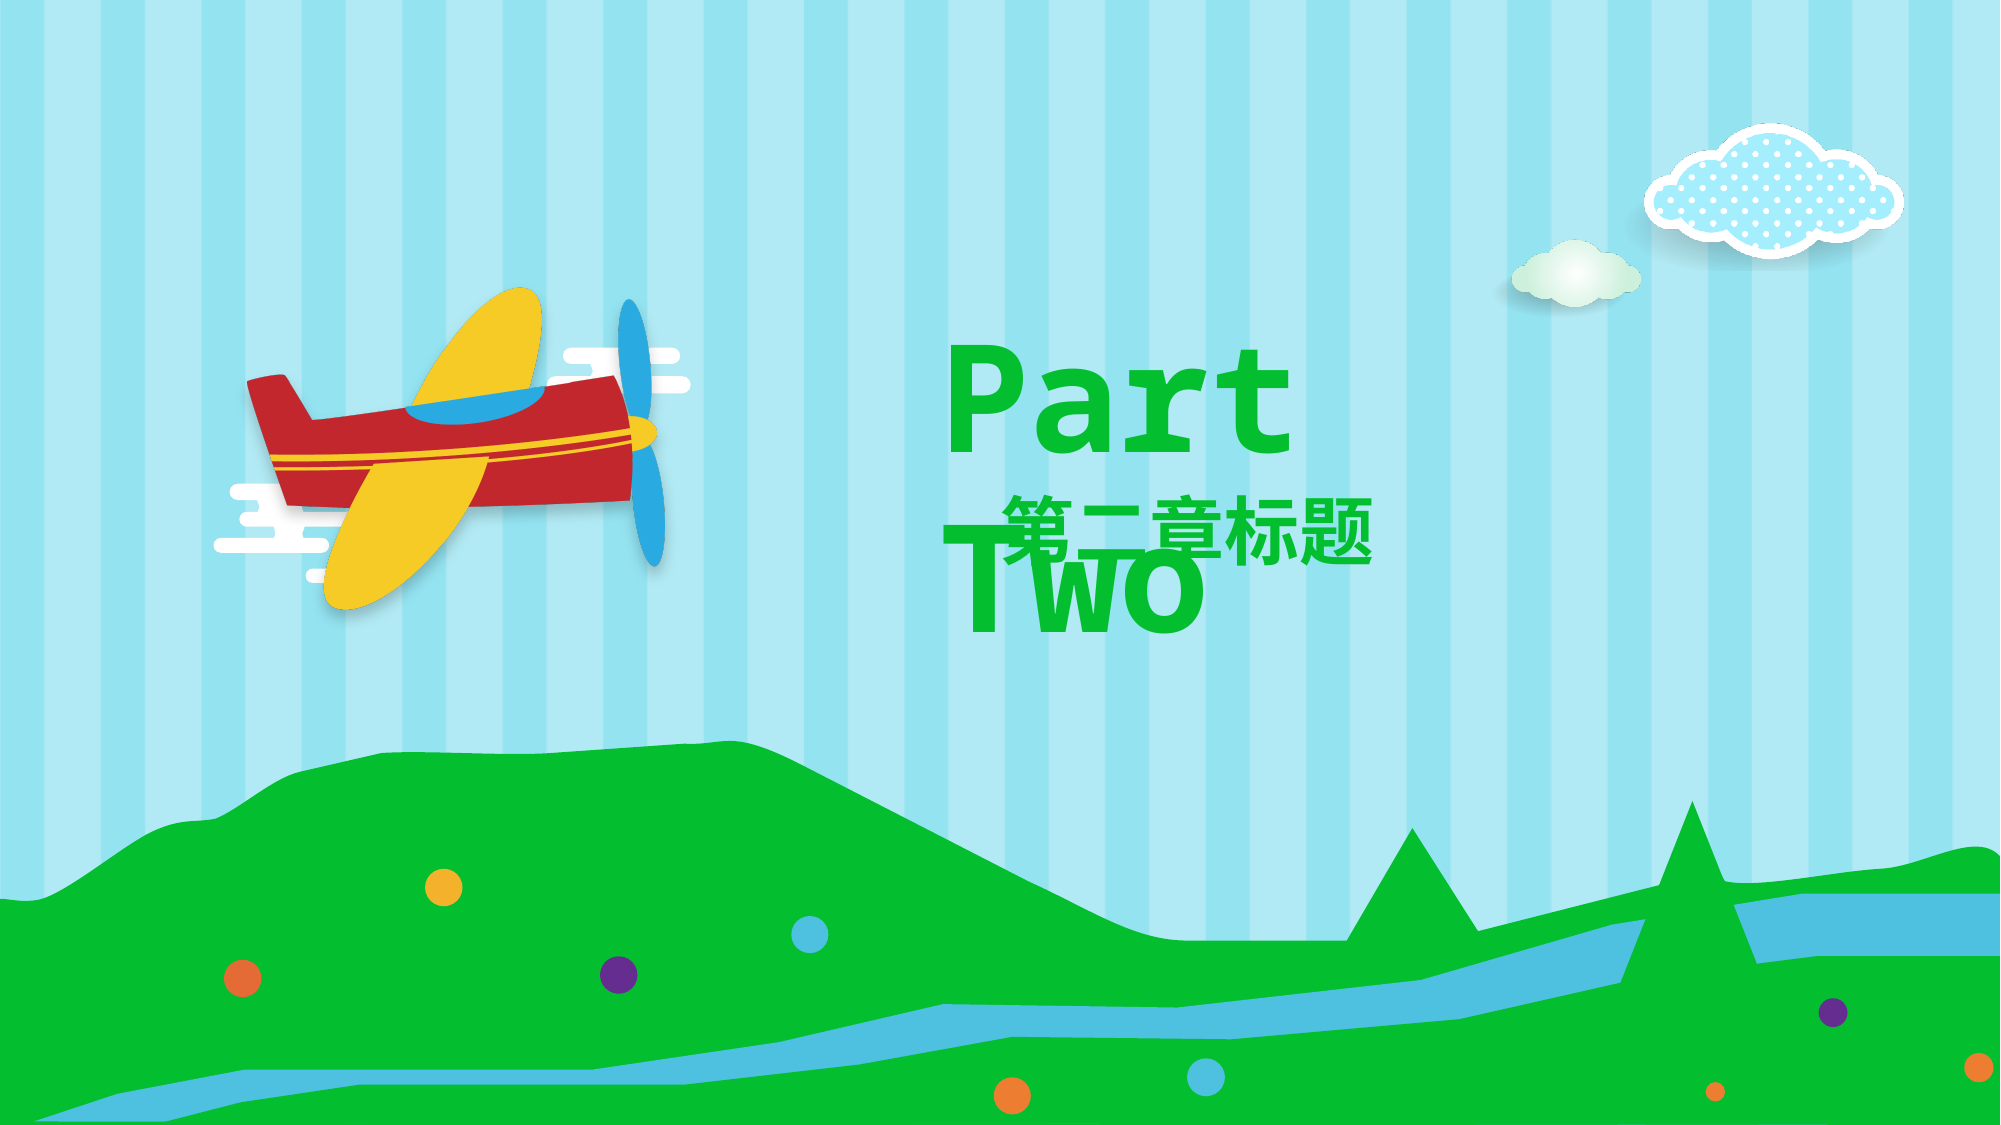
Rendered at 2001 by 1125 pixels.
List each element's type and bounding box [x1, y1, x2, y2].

text_box [0, 740, 2000, 1125]
picture [0, 0, 2000, 740]
text_box [162, 258, 725, 632]
